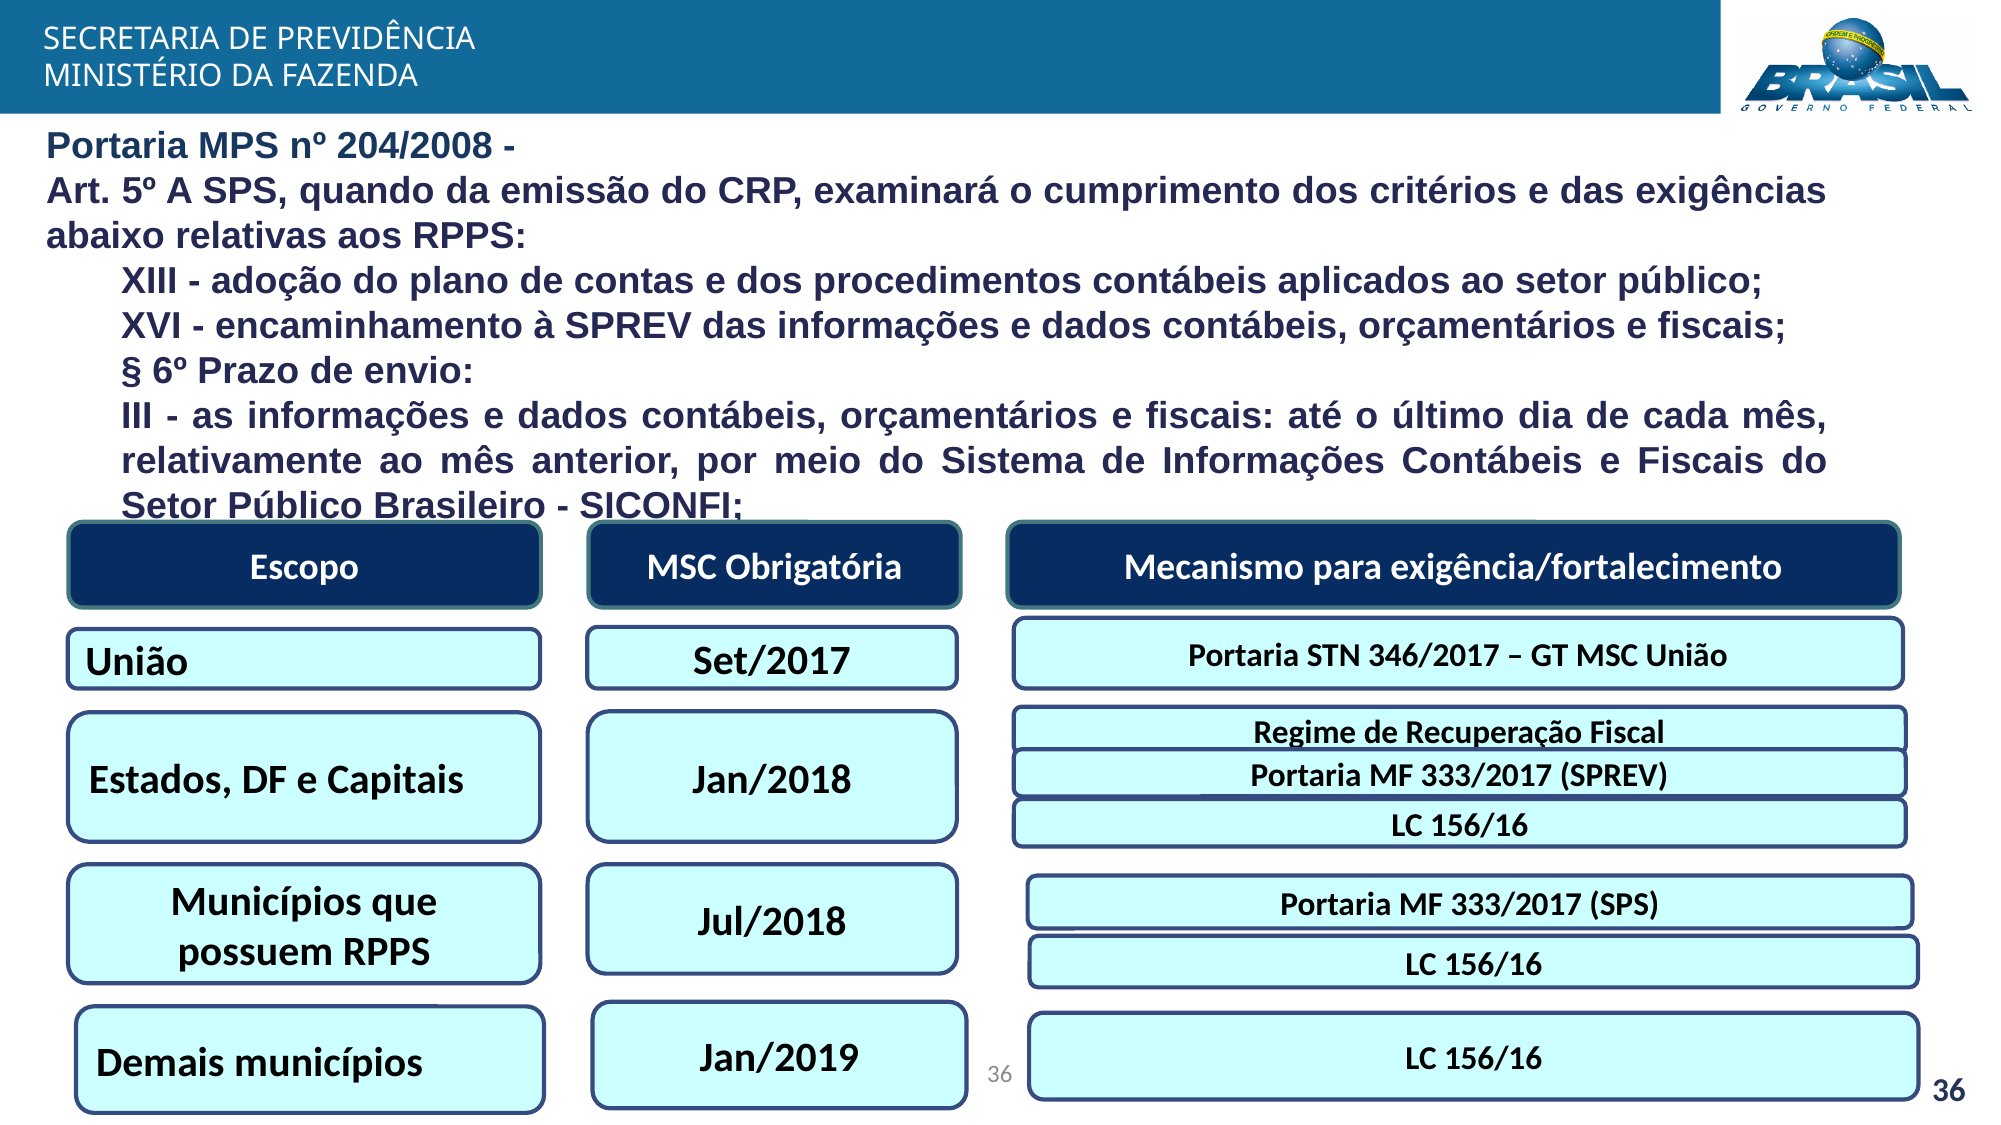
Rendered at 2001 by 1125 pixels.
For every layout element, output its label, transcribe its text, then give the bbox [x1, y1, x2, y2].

text_box Set/2017 [585, 624, 959, 691]
text_box União [65, 626, 543, 691]
text_box LC 156/16 [1011, 798, 1908, 849]
text_box Escopo [66, 519, 543, 610]
text_box Jan/2018 [585, 709, 959, 844]
picture [1741, 18, 1972, 111]
text_box MSC Obrigatória [586, 519, 963, 610]
text_box Mecanismo para exigência/fortalecimento [1005, 519, 1902, 610]
text_box Jul/2018 [585, 862, 960, 976]
text_box Demais municípios [73, 1004, 547, 1115]
text_box 36 [683, 1042, 1317, 1103]
text_box Portaria MF 333/2017 (SPREV) [1011, 747, 1908, 799]
text_box Regime de Recuperação Fiscal [1011, 704, 1908, 751]
text_box Municípios que possuem RPPS [65, 862, 543, 986]
text_box Estados, DF e Capitais [65, 710, 543, 844]
text_box Jan/2019 [590, 999, 969, 1111]
text_box Portaria STN 346/2017 – GT MSC União [1011, 615, 1906, 691]
text_box Portaria MPS nº 204/2008 - Art. 5º A SPS, quando da emissão do CRP, examinará o cumprimento dos critérios e das exigências abaixo relativas aos RPPS: XIII - adoção do plano de contas e dos procedimentos contábeis aplicados ao setor público; XVI - encaminhamento à SPREV das informações e dados contábeis, orçamentários e fiscais; § 6º Prazo de envio: III - as informações e dados contábeis, orçamentários e fiscais: até o último dia de cada mês, relativamente ao mês anterior, por meio do Sistema de Informações Contábeis e Fiscais do Setor Público Brasileiro - SICONFI; [31, 113, 1844, 534]
text_box LC 156/16 [1027, 933, 1921, 990]
text_box LC 156/16 [1027, 1010, 1921, 1102]
text_box Portaria MF 333/2017 (SPS) [1025, 873, 1915, 931]
